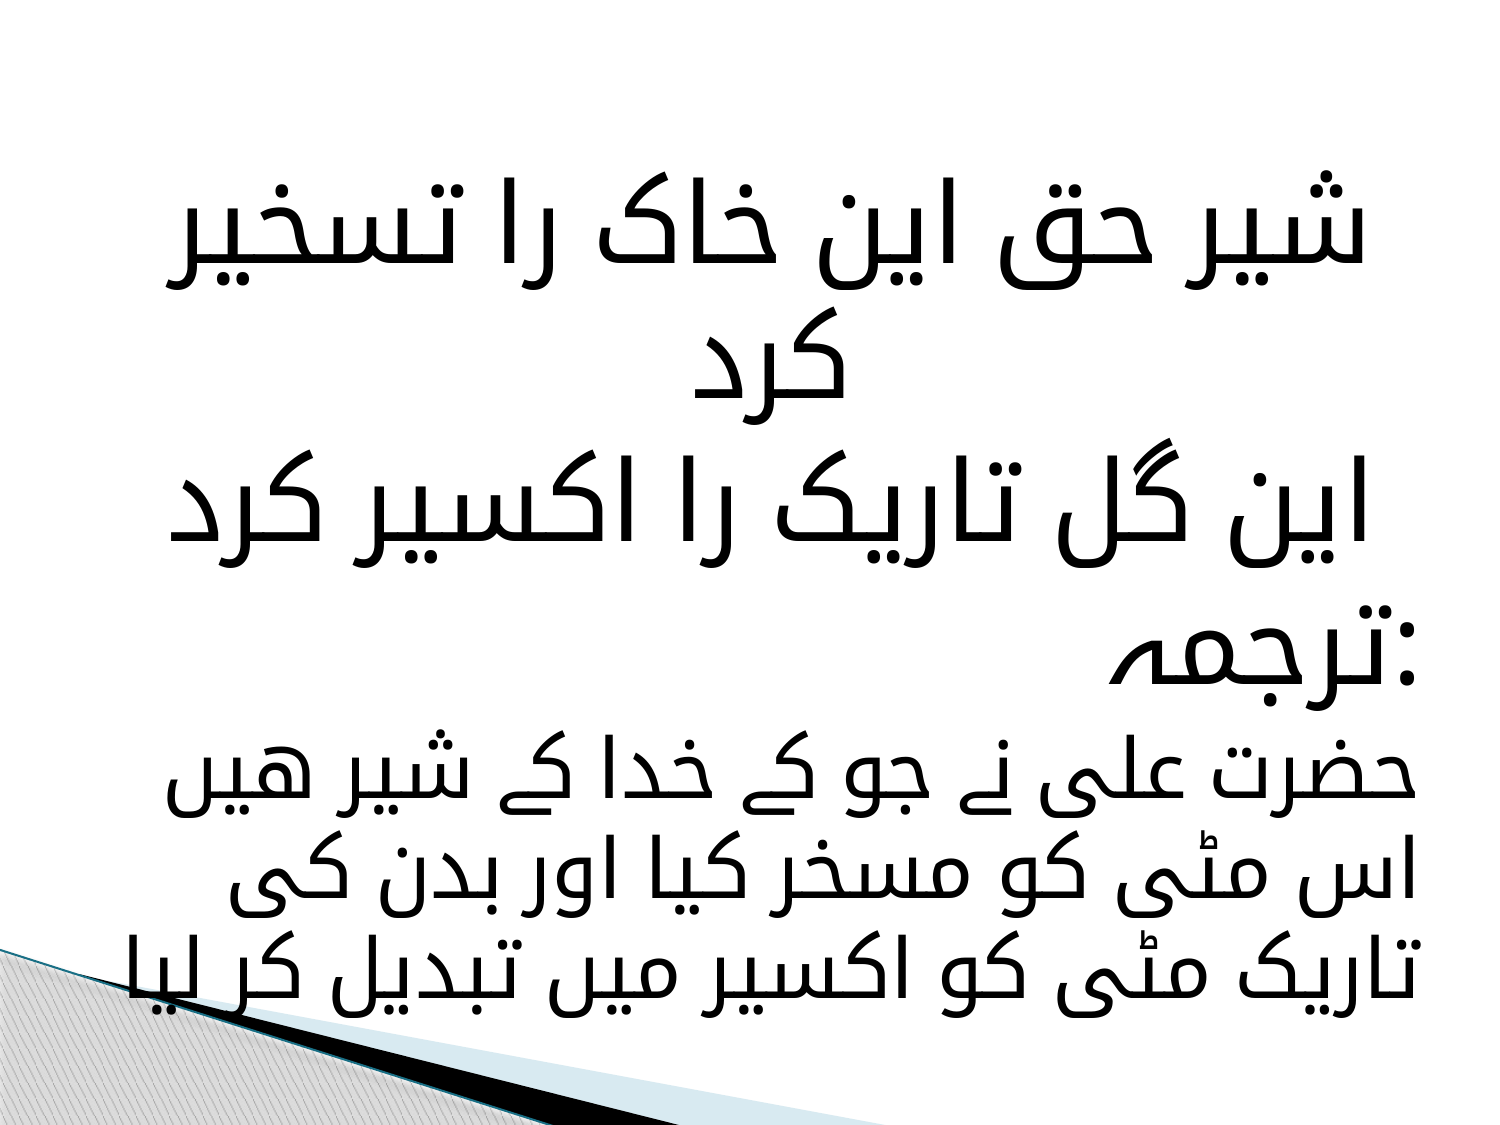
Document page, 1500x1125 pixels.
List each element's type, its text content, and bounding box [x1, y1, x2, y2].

list شیر حق این خاک را تسخیر کرد این گل تاریک را اکسیر کرد ترجمہ: حضرت علی نے جو کے خدا کے شیر ھیں اس مٹی کو مسخر کیا اور بدن کی تاریک مٹی کو اکسیر میں تبدیل کر لیا [87, 75, 1438, 986]
